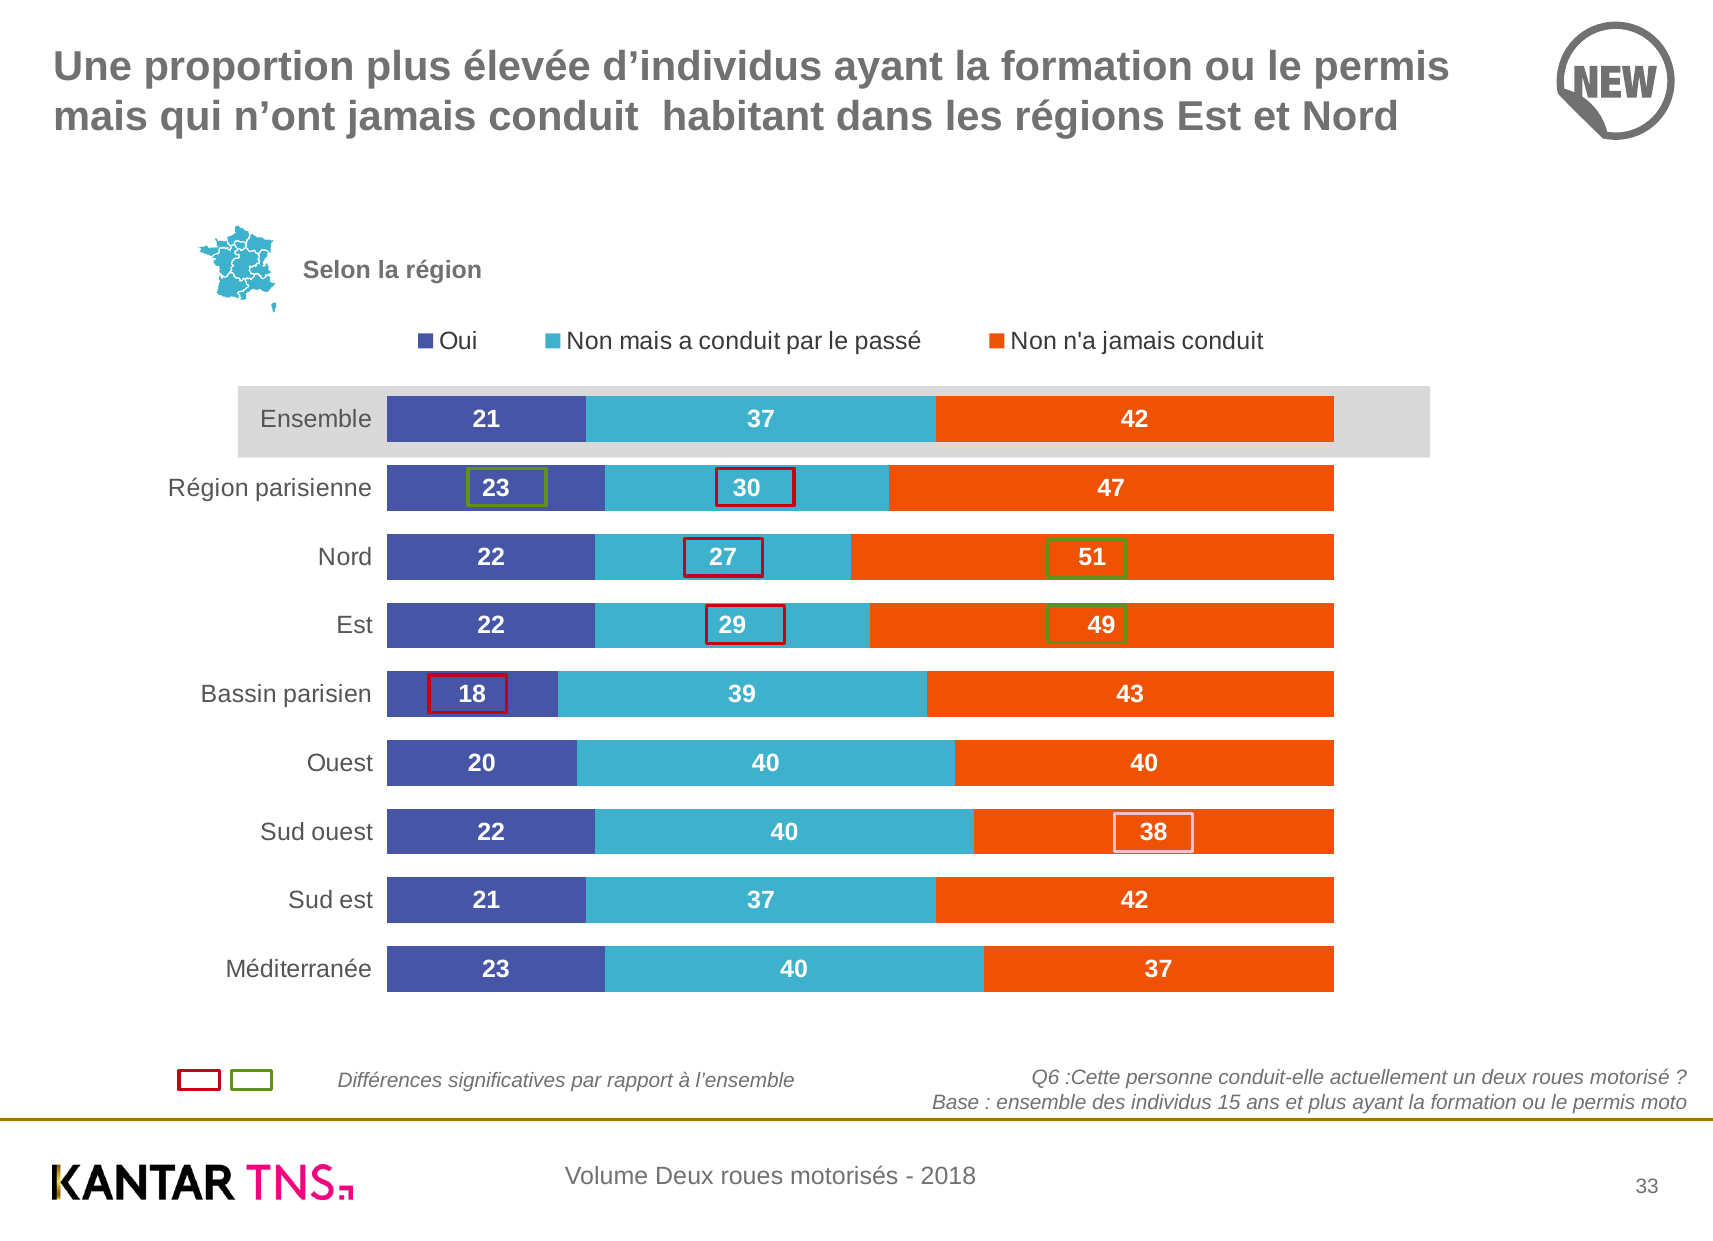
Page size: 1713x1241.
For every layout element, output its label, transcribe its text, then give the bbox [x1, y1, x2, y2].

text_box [48, 1066, 795, 1093]
slide_number 33 [1539, 1170, 1659, 1201]
title Une proportion plus élevée d’individus ayant la formation ou le permis mais qui n’ont jamais conduit habitant dans les régions Est et Nord [53, 0, 1538, 140]
text_box Selon la région [302, 253, 790, 284]
text_box [197, 225, 276, 295]
picture [52, 1164, 353, 1200]
text_box [1369, 384, 1432, 460]
text_box Q6 :Cette personne conduit-elle actuellement un deux roues motorisé ? Base : ensemble des individus 15 ans et plus ayant la formation ou le permis moto [97, 1032, 1701, 1121]
text_box [1556, 21, 1675, 140]
chart [0, 296, 1366, 1103]
